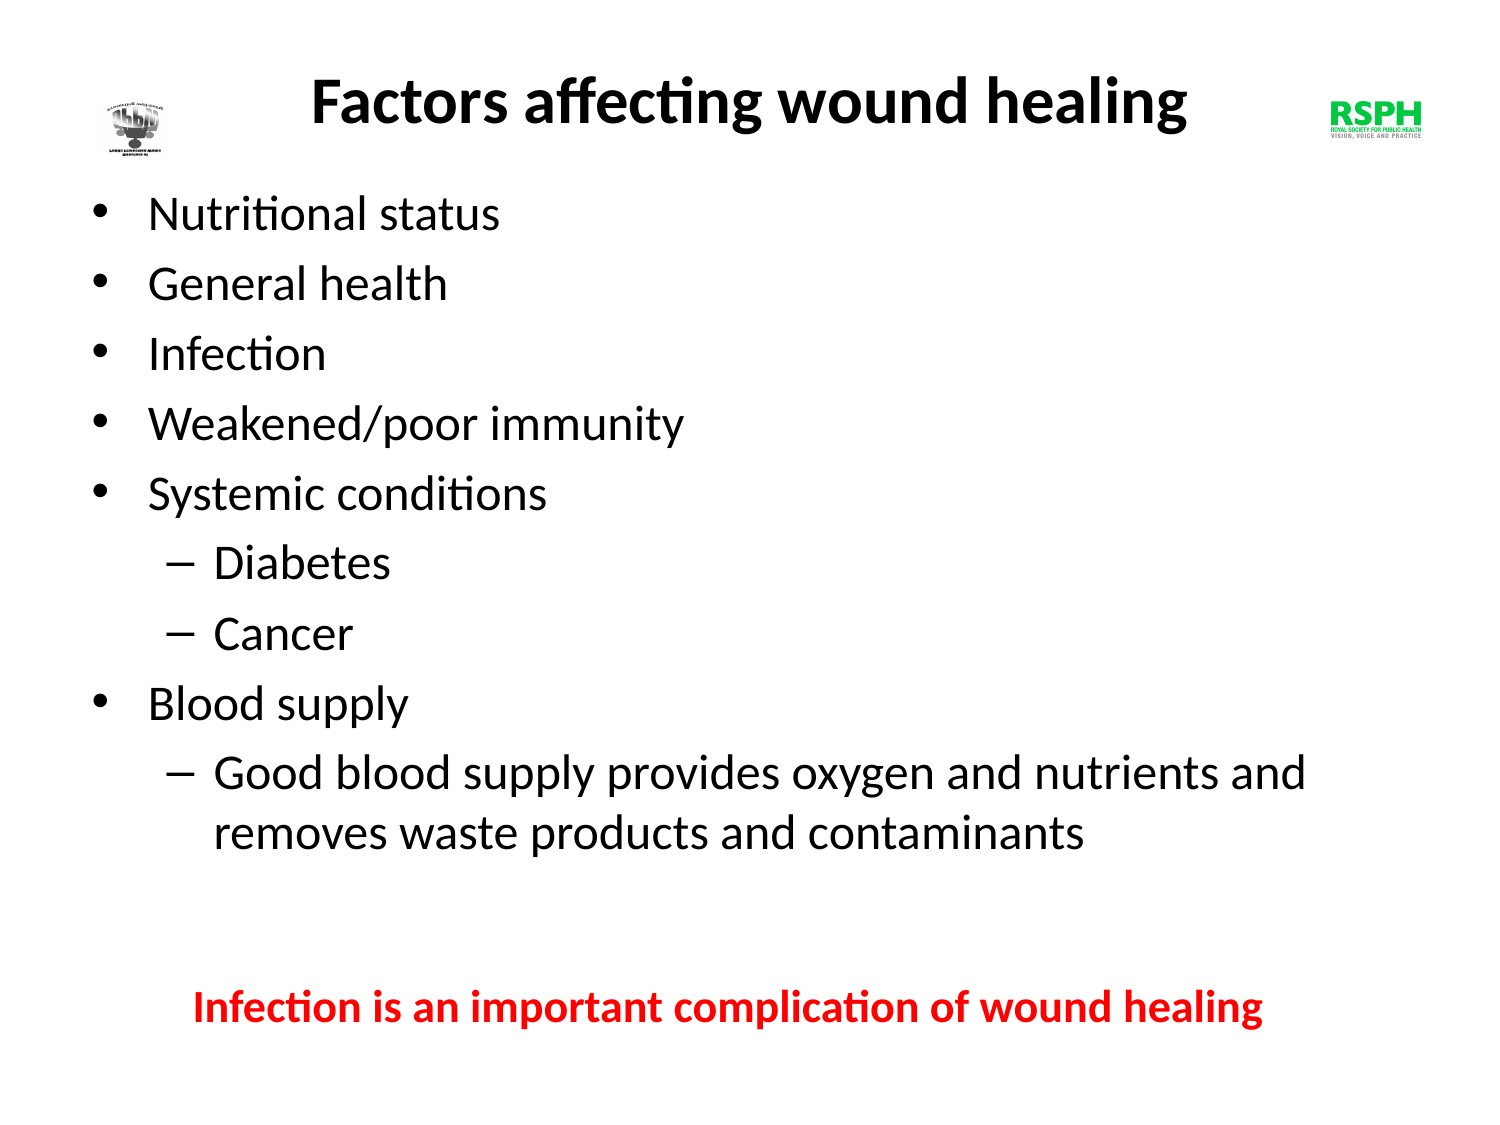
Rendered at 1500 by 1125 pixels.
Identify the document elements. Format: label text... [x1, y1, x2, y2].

picture [100, 101, 171, 158]
picture [1330, 101, 1422, 140]
list Nutritional status General health Infection Weakened/poor immunity Systemic conditions Diabetes Cancer Blood supply Good blood supply provides oxygen and nutrients and removes waste products and contaminants [76, 172, 1427, 905]
text_box Infection is an important complication of wound healing [53, 952, 1403, 1057]
title Factors affecting wound healing [75, 45, 1425, 149]
